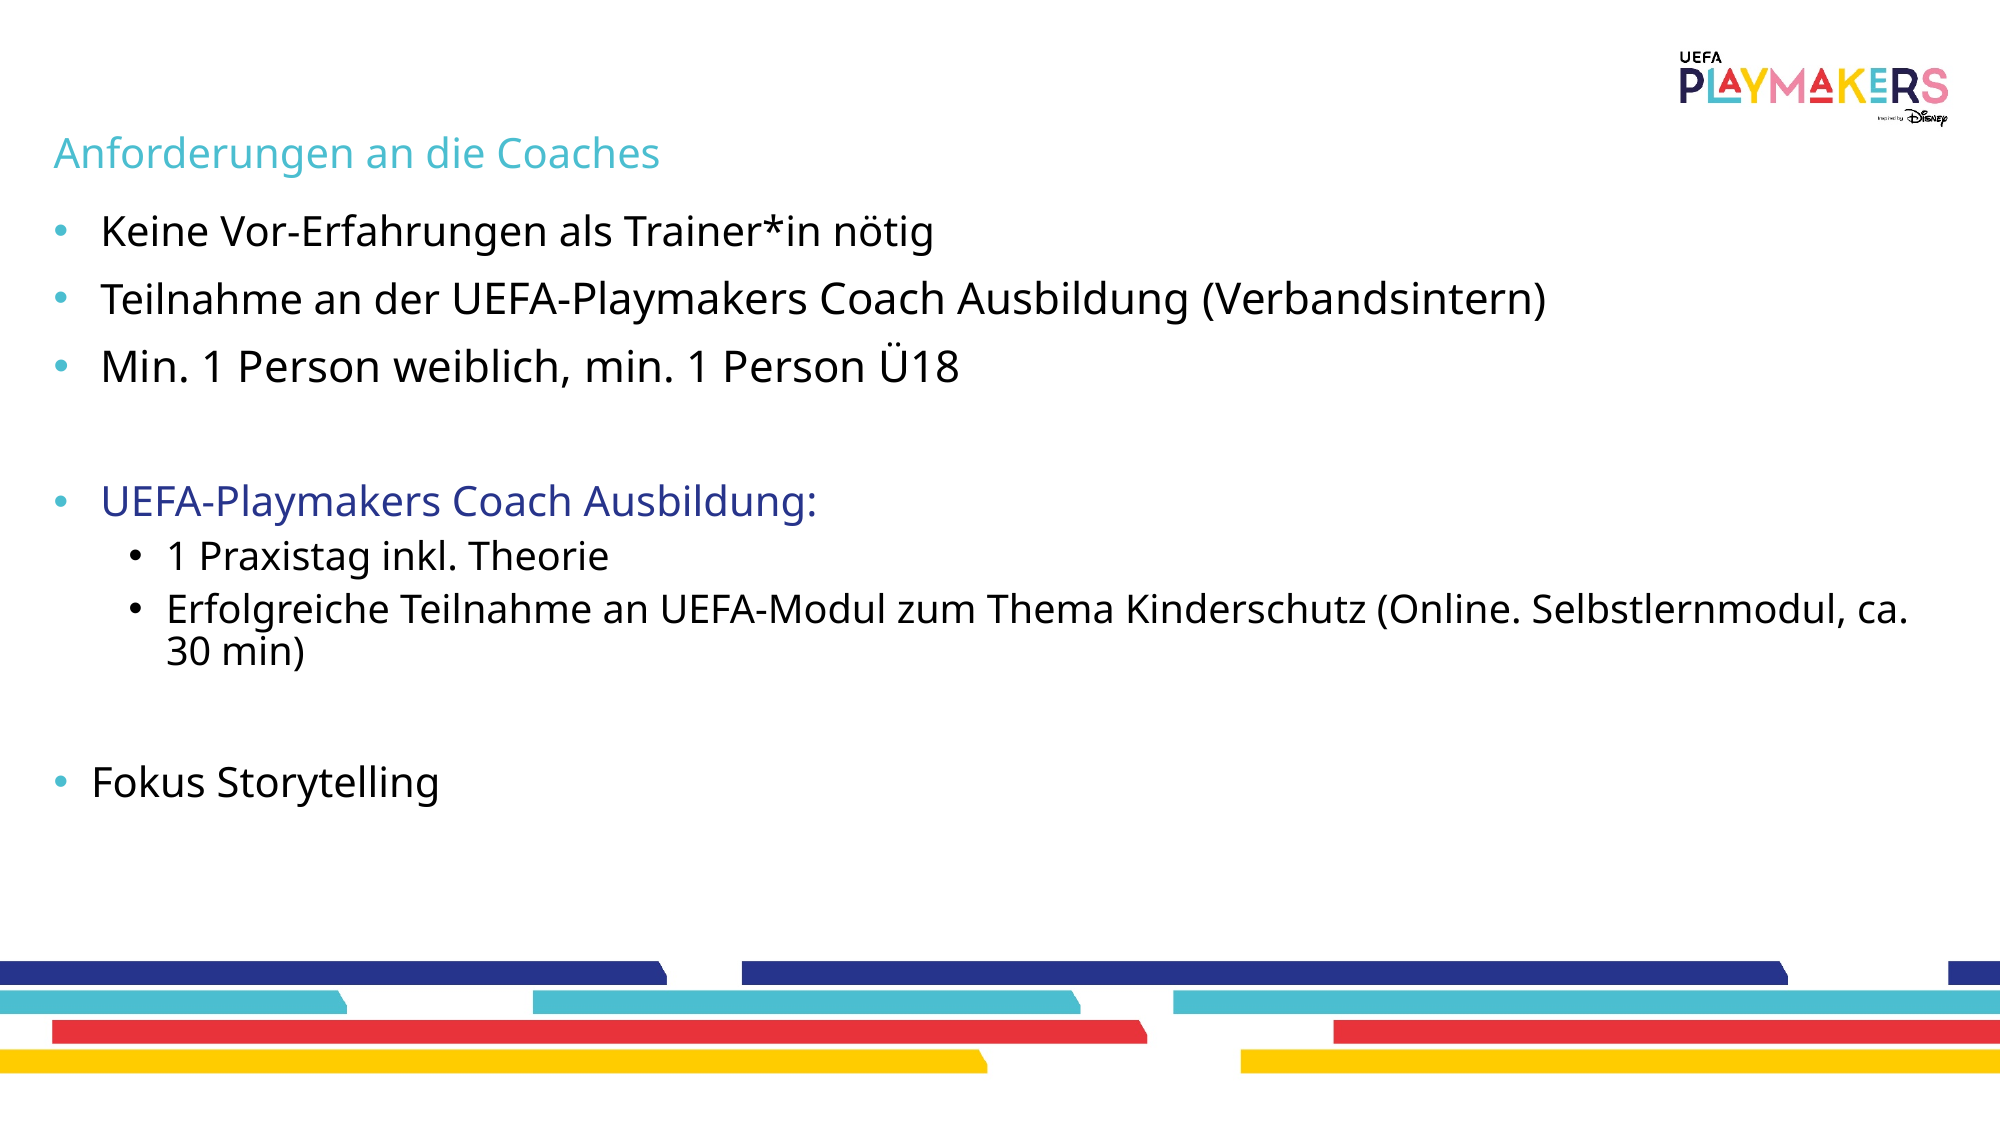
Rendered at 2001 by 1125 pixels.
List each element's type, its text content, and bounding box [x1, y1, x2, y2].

list Keine Vor-Erfahrungen als Trainer*in nötig Teilnahme an der UEFA-Playmakers Coach Ausbildung (Verbandsintern) Min. 1 Person weiblich, min. 1 Person Ü18 UEFA-Playmakers Coach Ausbildung: 1 Praxistag inkl. Theorie Erfolgreiche Teilnahme an UEFA-Modul zum Thema Kinderschutz (Online. Selbstlernmodul, ca. 30 min) Fokus Storytelling [53, 210, 1947, 919]
list Anforderungen an die Coaches [53, 132, 1947, 182]
picture [0, 0, 2000, 1125]
